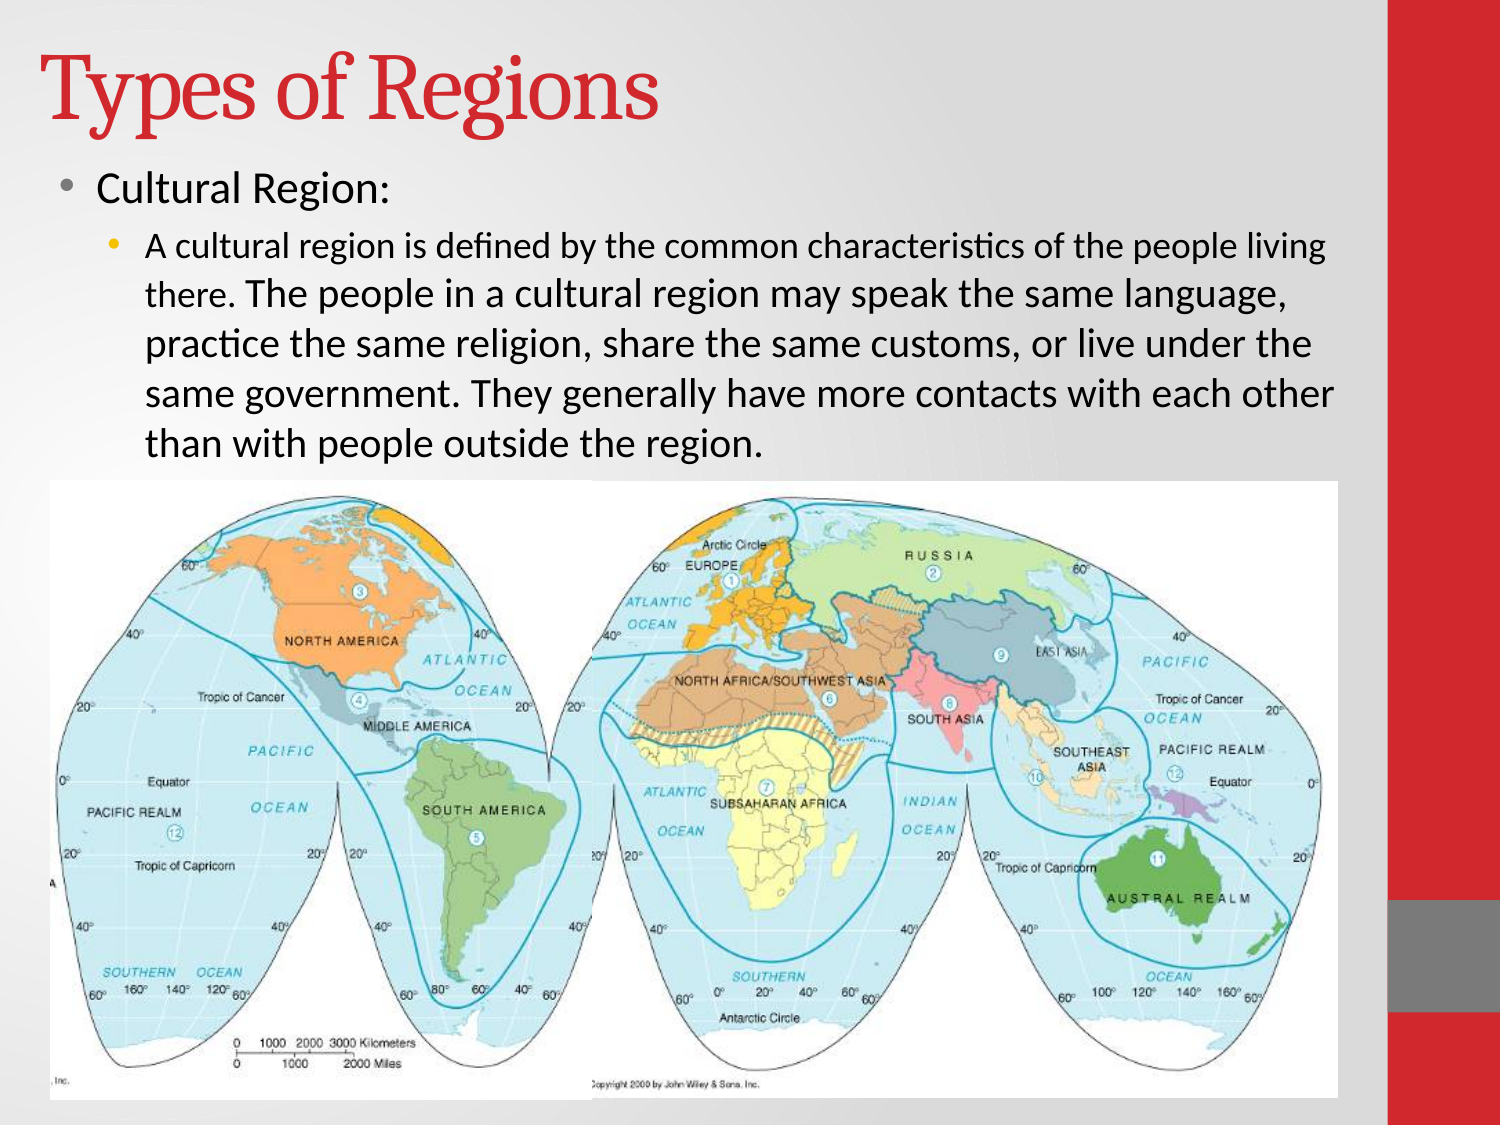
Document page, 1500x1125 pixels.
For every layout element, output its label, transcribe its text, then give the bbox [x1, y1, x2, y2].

title Types of Regions [24, 0, 1275, 149]
list Cultural Region: A cultural region is defined by the common characteristics of the people living there. The people in a cultural region may speak the same language, practice the same religion, share the same customs, or live under the same government. They generally have more contacts with each other than with people outside the region. [24, 149, 1363, 1063]
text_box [49, 480, 1338, 1101]
